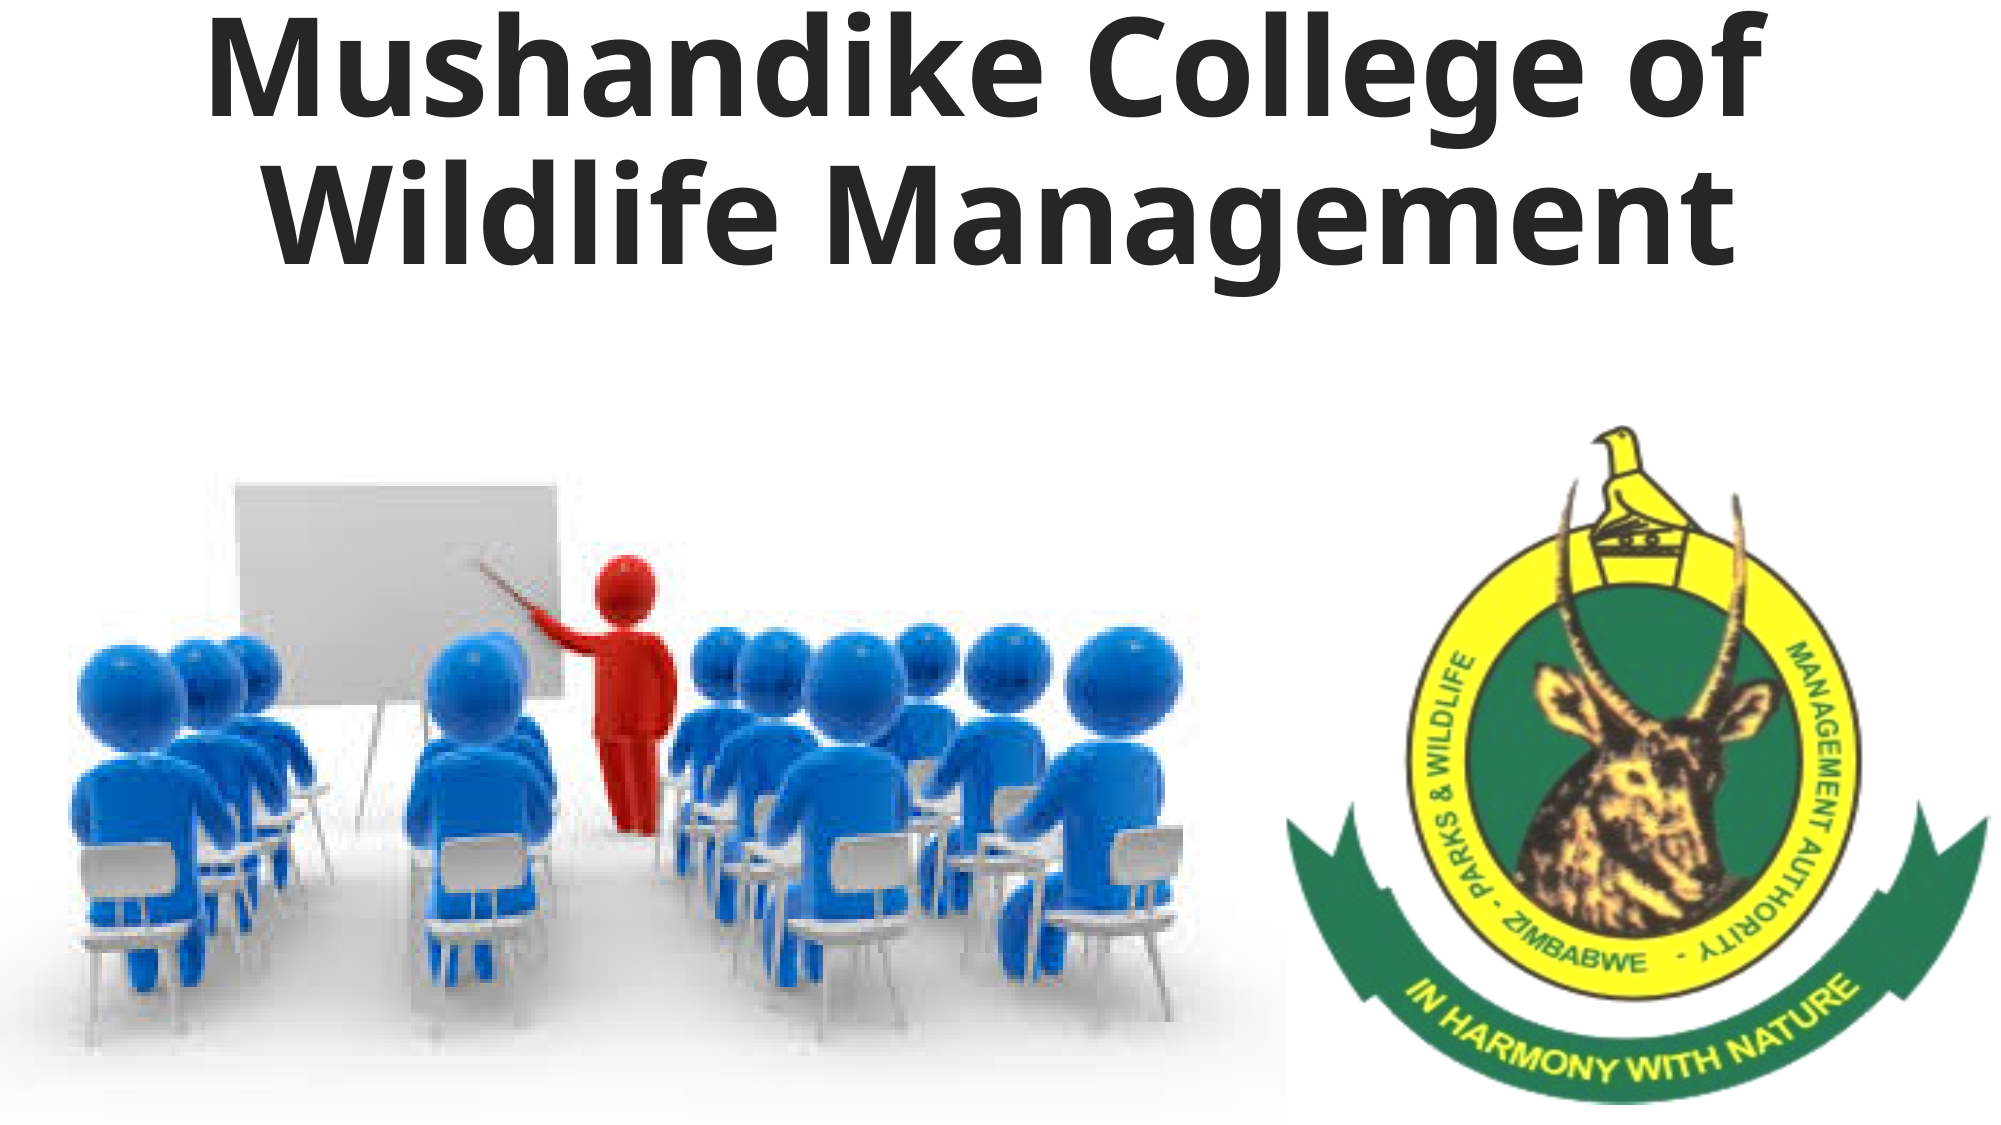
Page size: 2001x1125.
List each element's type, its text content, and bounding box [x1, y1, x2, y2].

picture [0, 405, 1991, 1125]
title Mushandike College of Wildlife Management [0, 37, 2000, 255]
